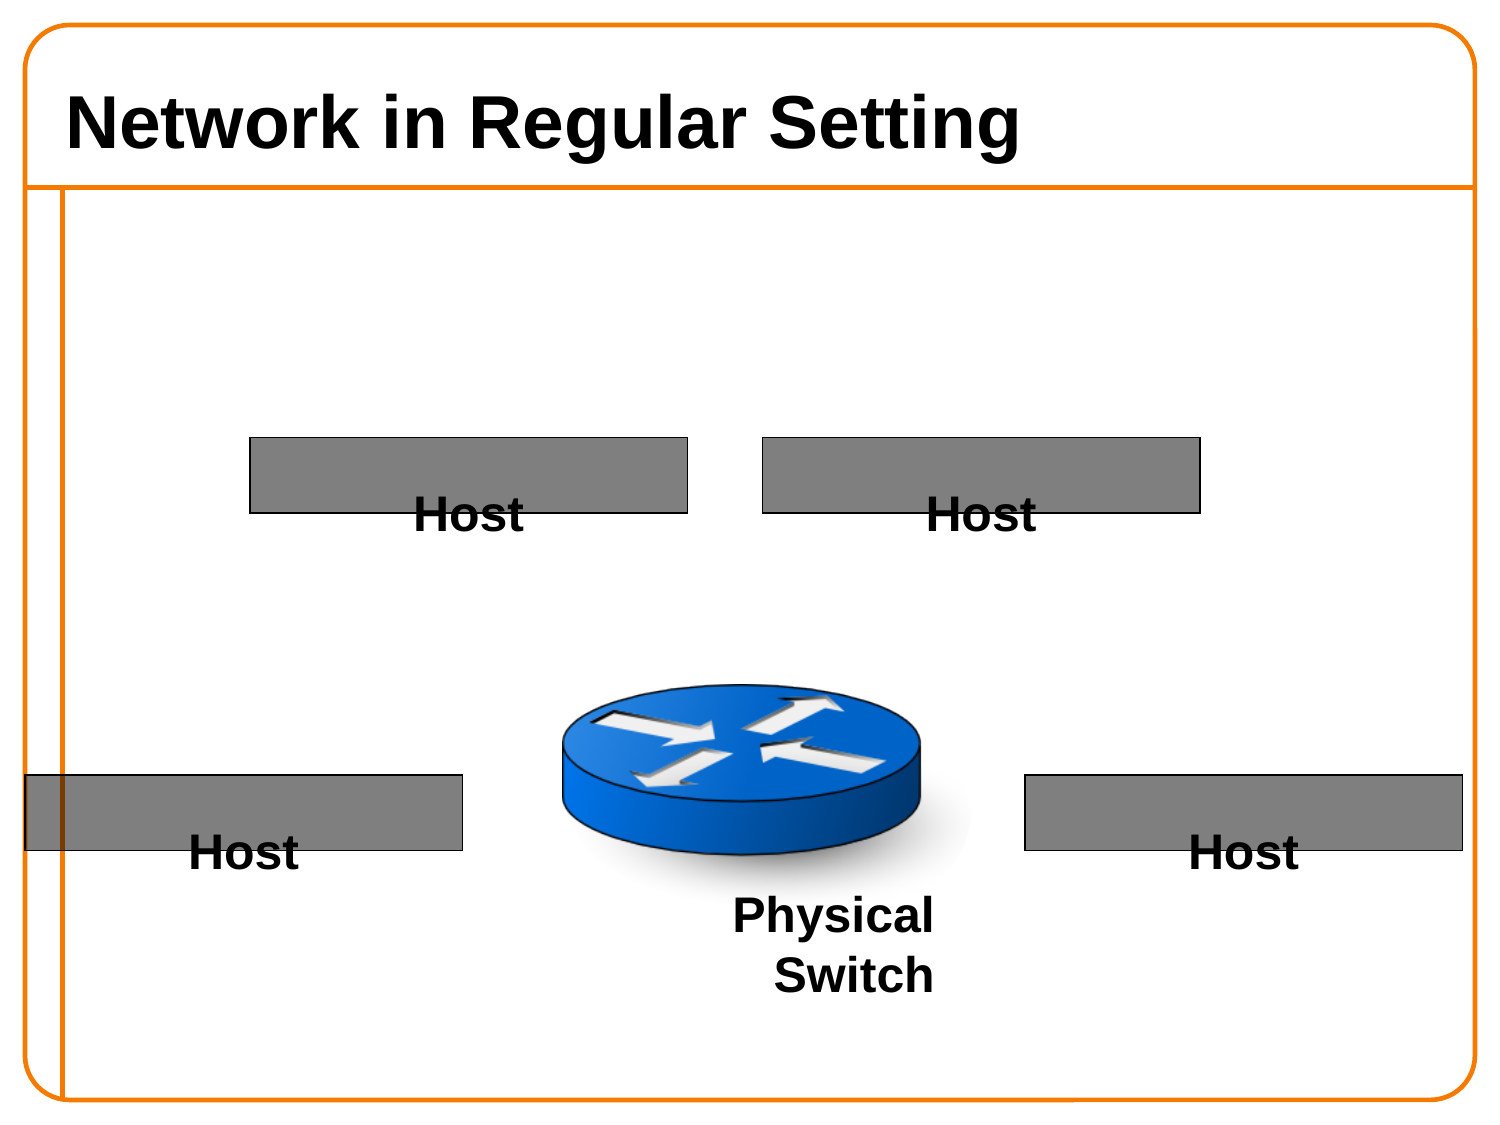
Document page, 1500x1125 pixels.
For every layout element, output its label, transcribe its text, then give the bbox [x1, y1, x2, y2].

text_box Host [1024, 811, 1463, 887]
text_box [762, 437, 1200, 474]
text_box [24, 774, 463, 811]
title Network in Regular Setting [50, 62, 1500, 175]
text_box Host [249, 474, 688, 550]
text_box Host [762, 474, 1200, 550]
text_box [249, 437, 688, 474]
text_box Physical Switch [562, 916, 950, 1010]
picture [562, 684, 971, 909]
text_box Host [24, 811, 463, 887]
text_box [1024, 774, 1463, 811]
